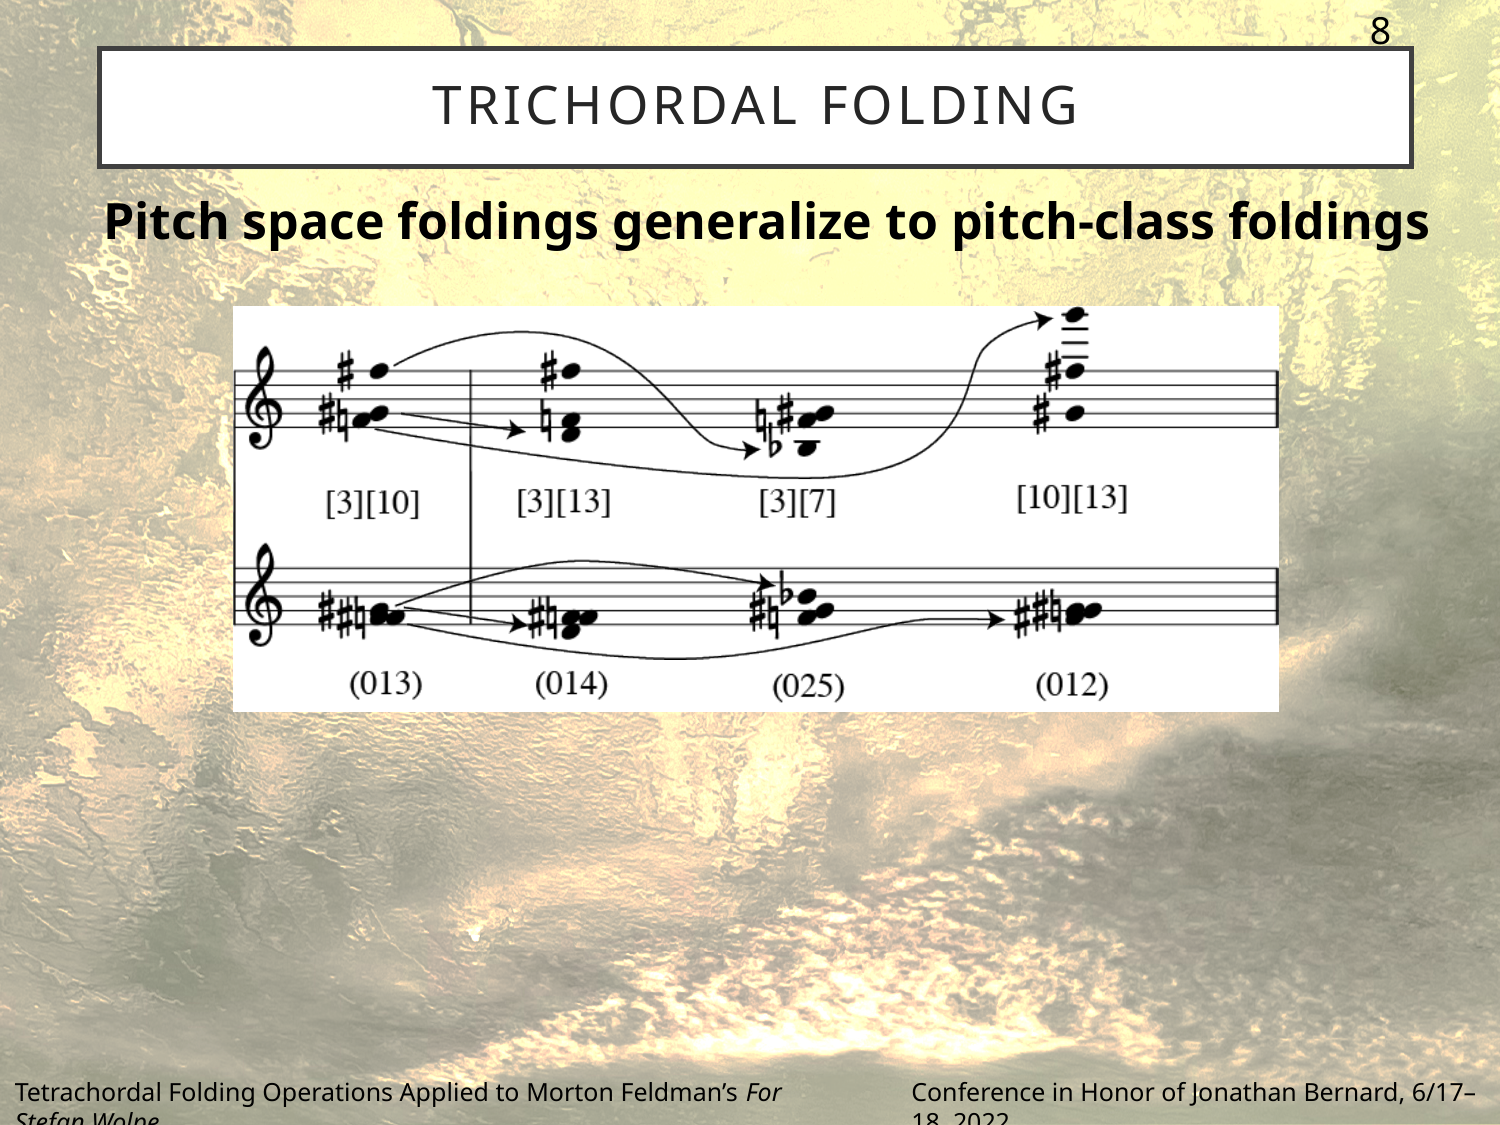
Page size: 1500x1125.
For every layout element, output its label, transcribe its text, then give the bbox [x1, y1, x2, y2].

text_box Pitch space foldings generalize to pitch-class foldings [88, 182, 1446, 257]
title Trichordal Folding [97, 46, 1414, 169]
text_box Phrase 1: [0, 0, 1500, 1125]
picture [233, 306, 1279, 712]
